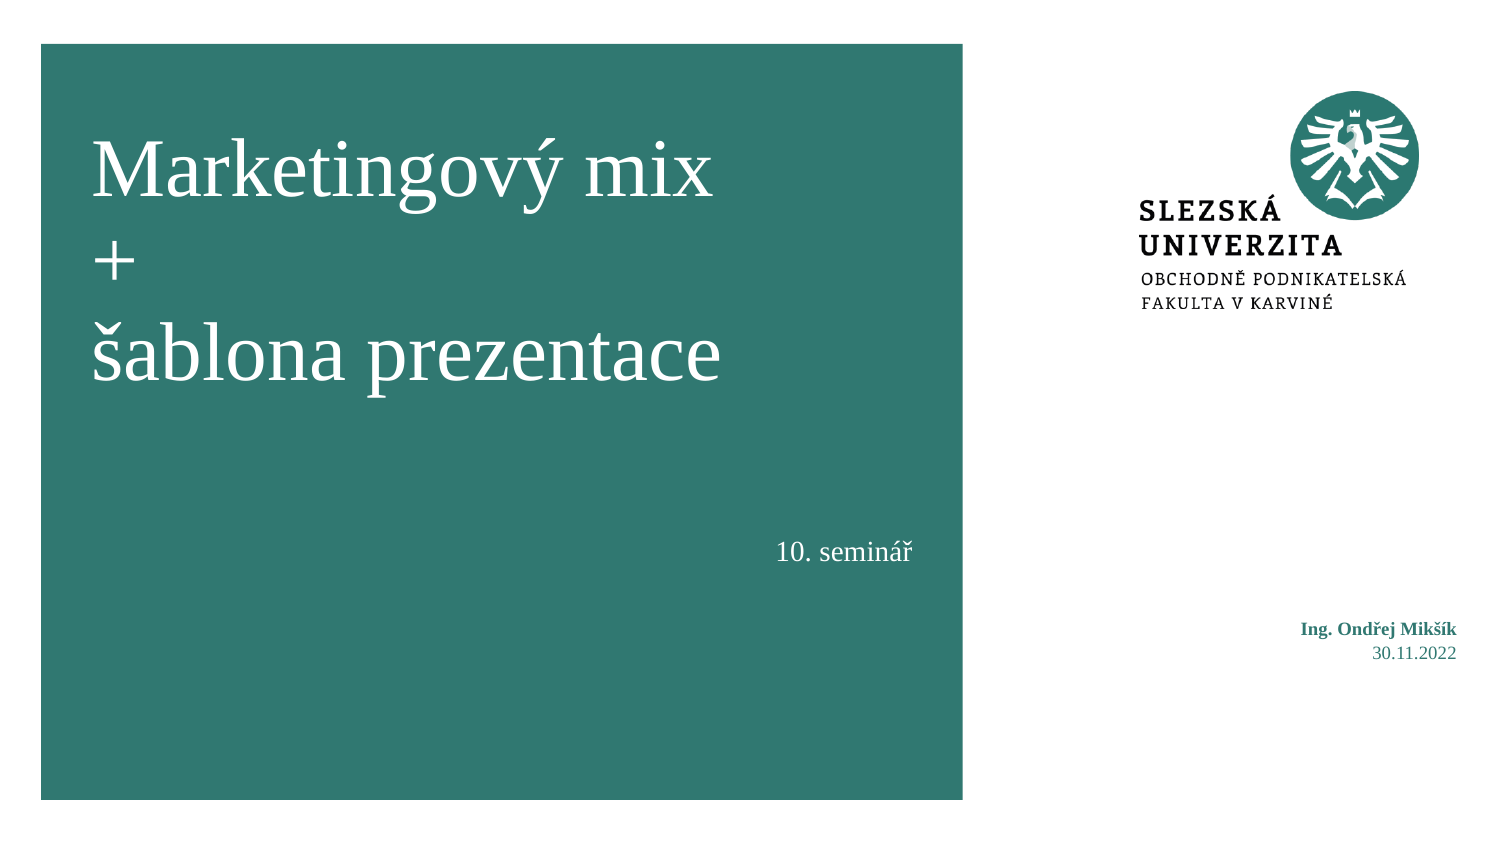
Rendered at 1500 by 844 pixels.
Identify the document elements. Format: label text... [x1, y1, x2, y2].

text_box Ing. Ondřej Mikšík 30.11.2022 [1141, 610, 1472, 800]
title Marketingový mix + šablona prezentace [76, 114, 916, 470]
subtitle 10. seminář [289, 528, 928, 753]
text_box [39, 42, 965, 802]
picture [1139, 90, 1419, 309]
